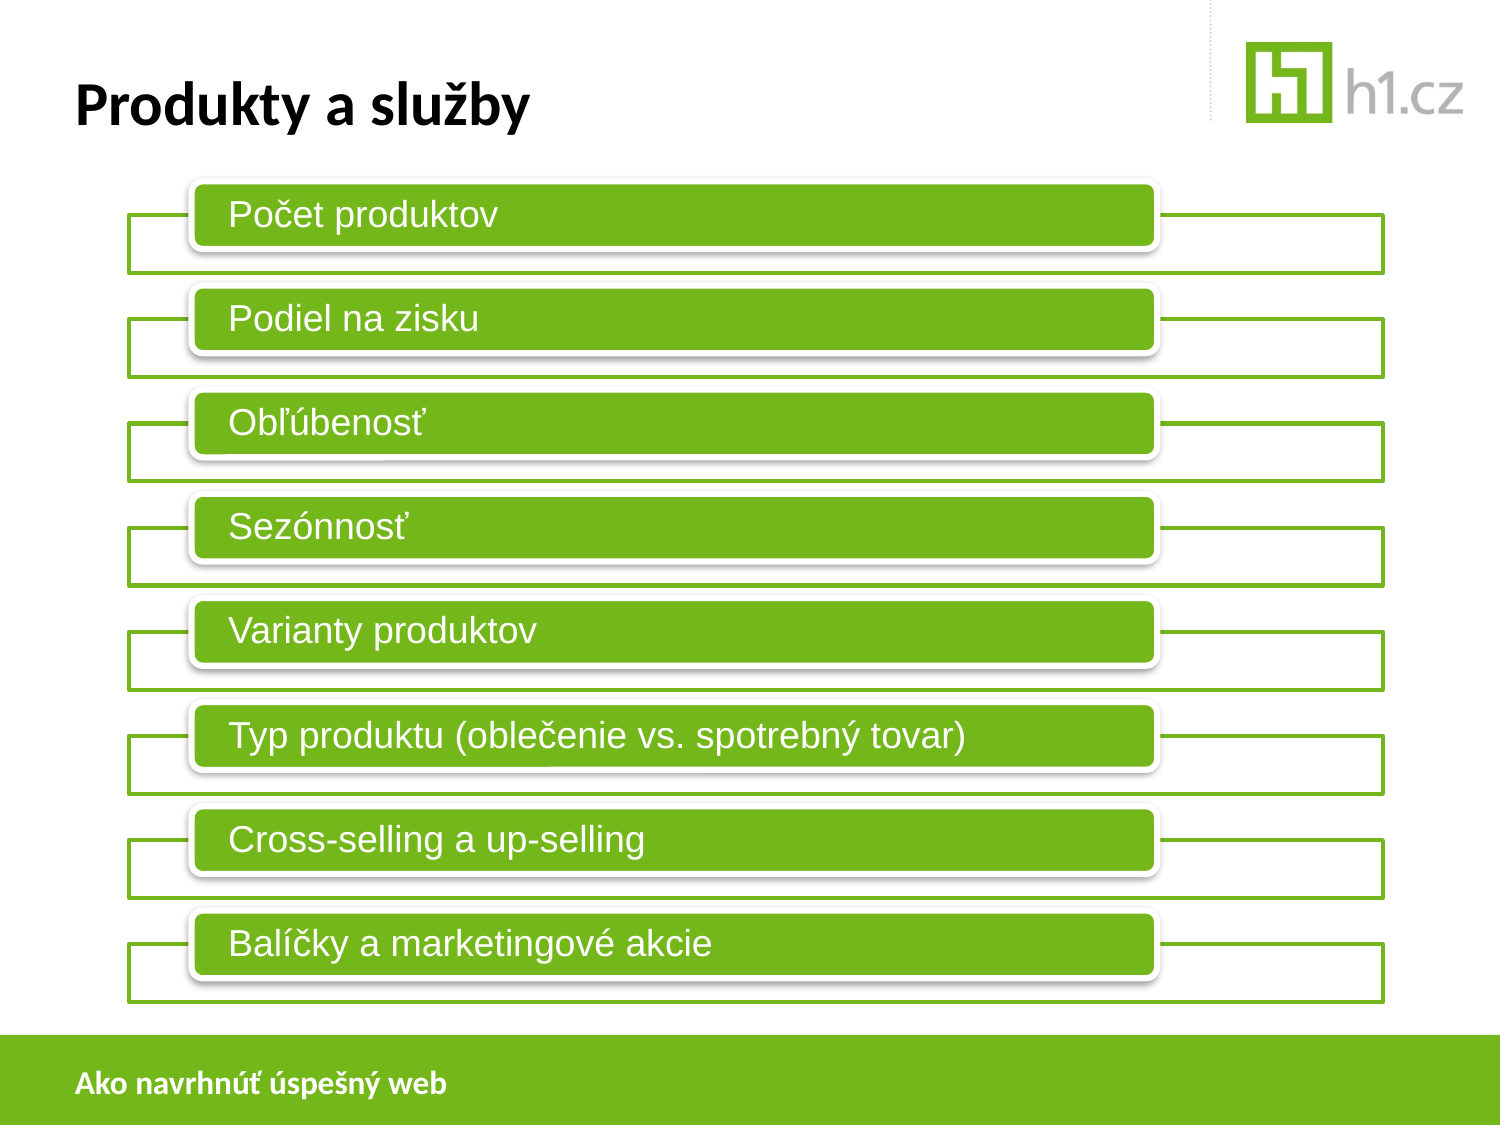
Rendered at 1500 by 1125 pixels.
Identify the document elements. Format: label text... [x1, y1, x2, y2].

picture [1246, 42, 1463, 123]
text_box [128, 175, 1384, 1009]
footer Ako navrhnúť úspešný web [74, 1053, 1424, 1110]
title Produkty a služby [74, 62, 1176, 227]
